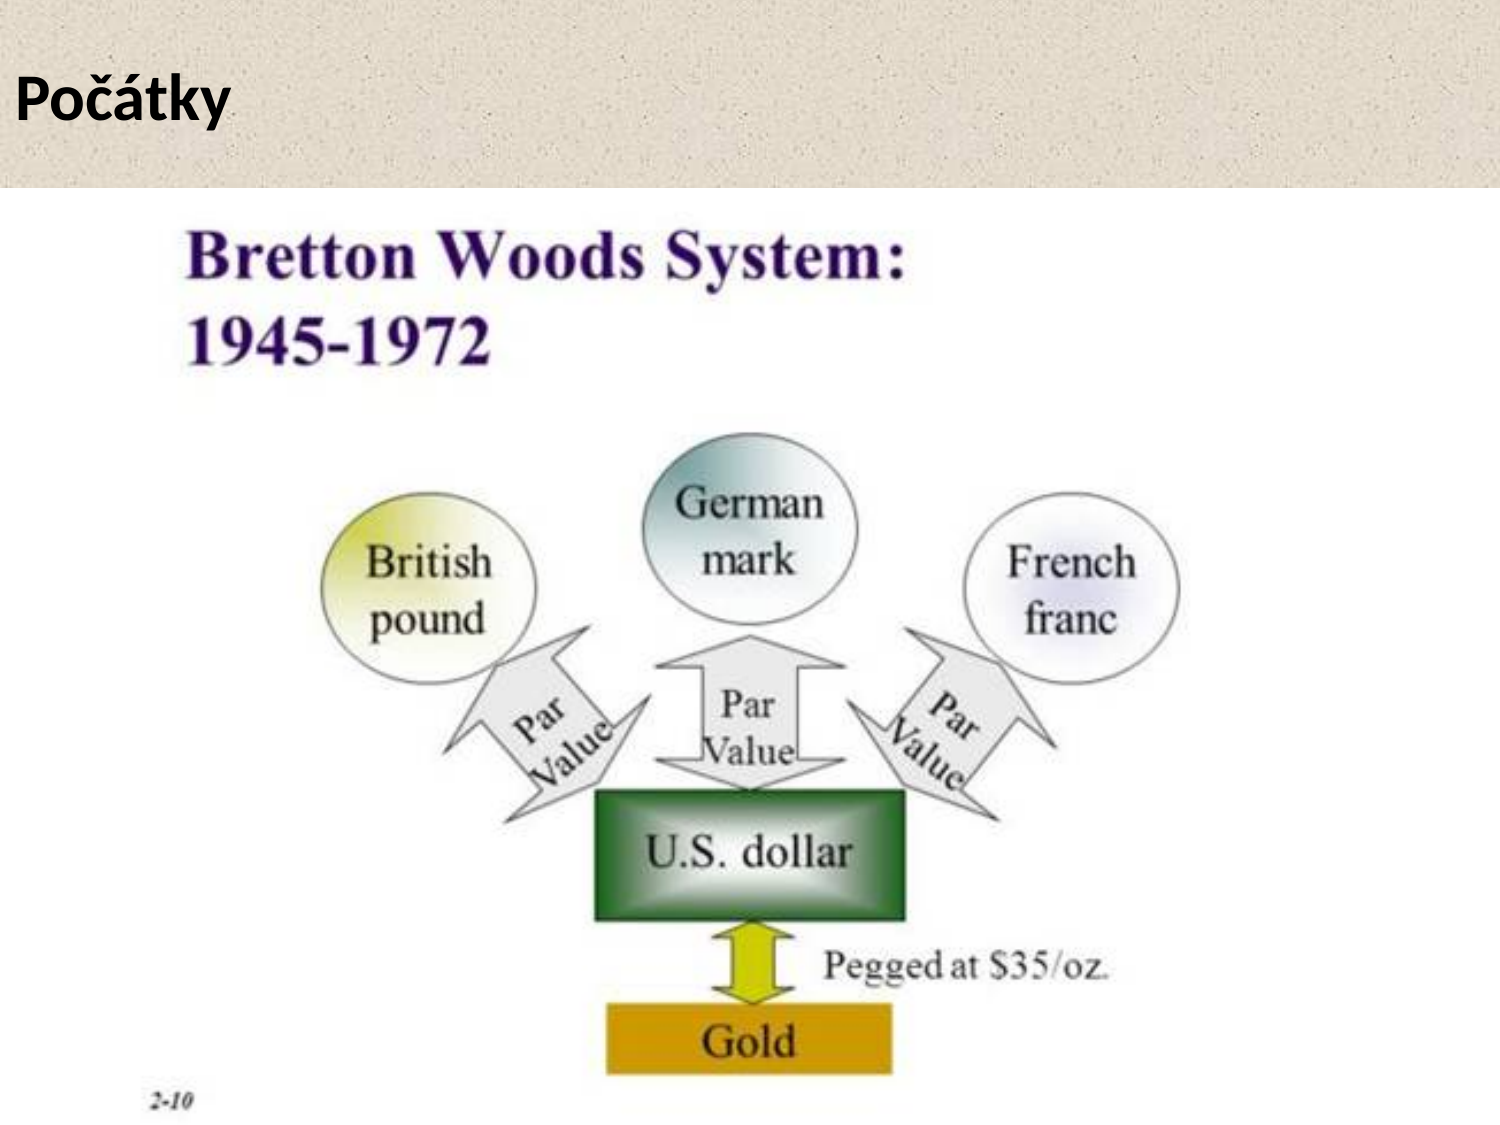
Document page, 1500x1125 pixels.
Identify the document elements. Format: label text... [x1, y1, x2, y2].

title Počátky [0, 0, 1500, 188]
picture [105, 194, 1395, 1125]
